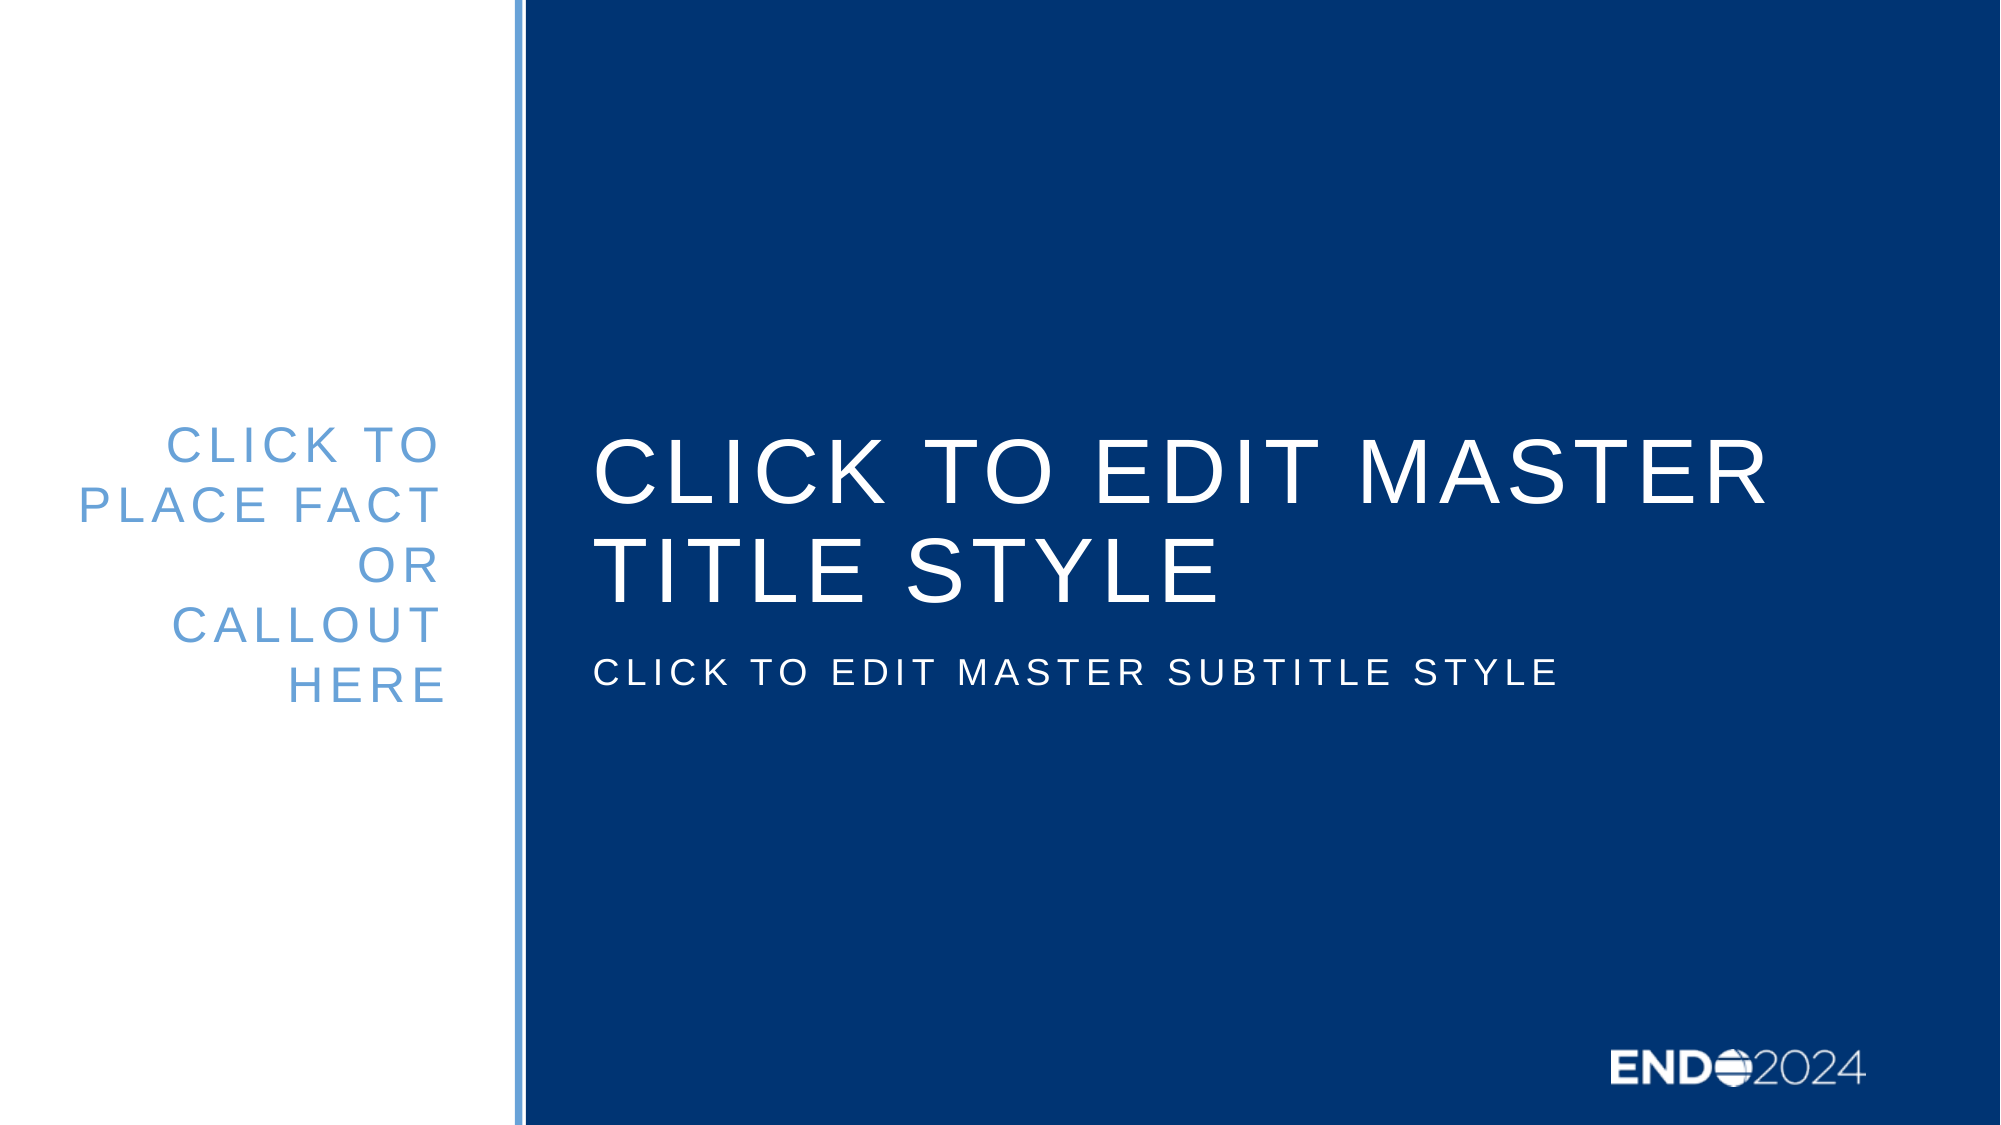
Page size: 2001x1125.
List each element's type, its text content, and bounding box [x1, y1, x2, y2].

text_box CLICK to place fact or callout here [57, 210, 460, 915]
text_box CLICK TO EDIT MASTER SUBTITLE STYLE [577, 645, 1893, 917]
picture [1611, 1049, 1866, 1087]
text_box CLICK TO EDIT MASTER TITLE STYLE [577, 238, 1893, 631]
